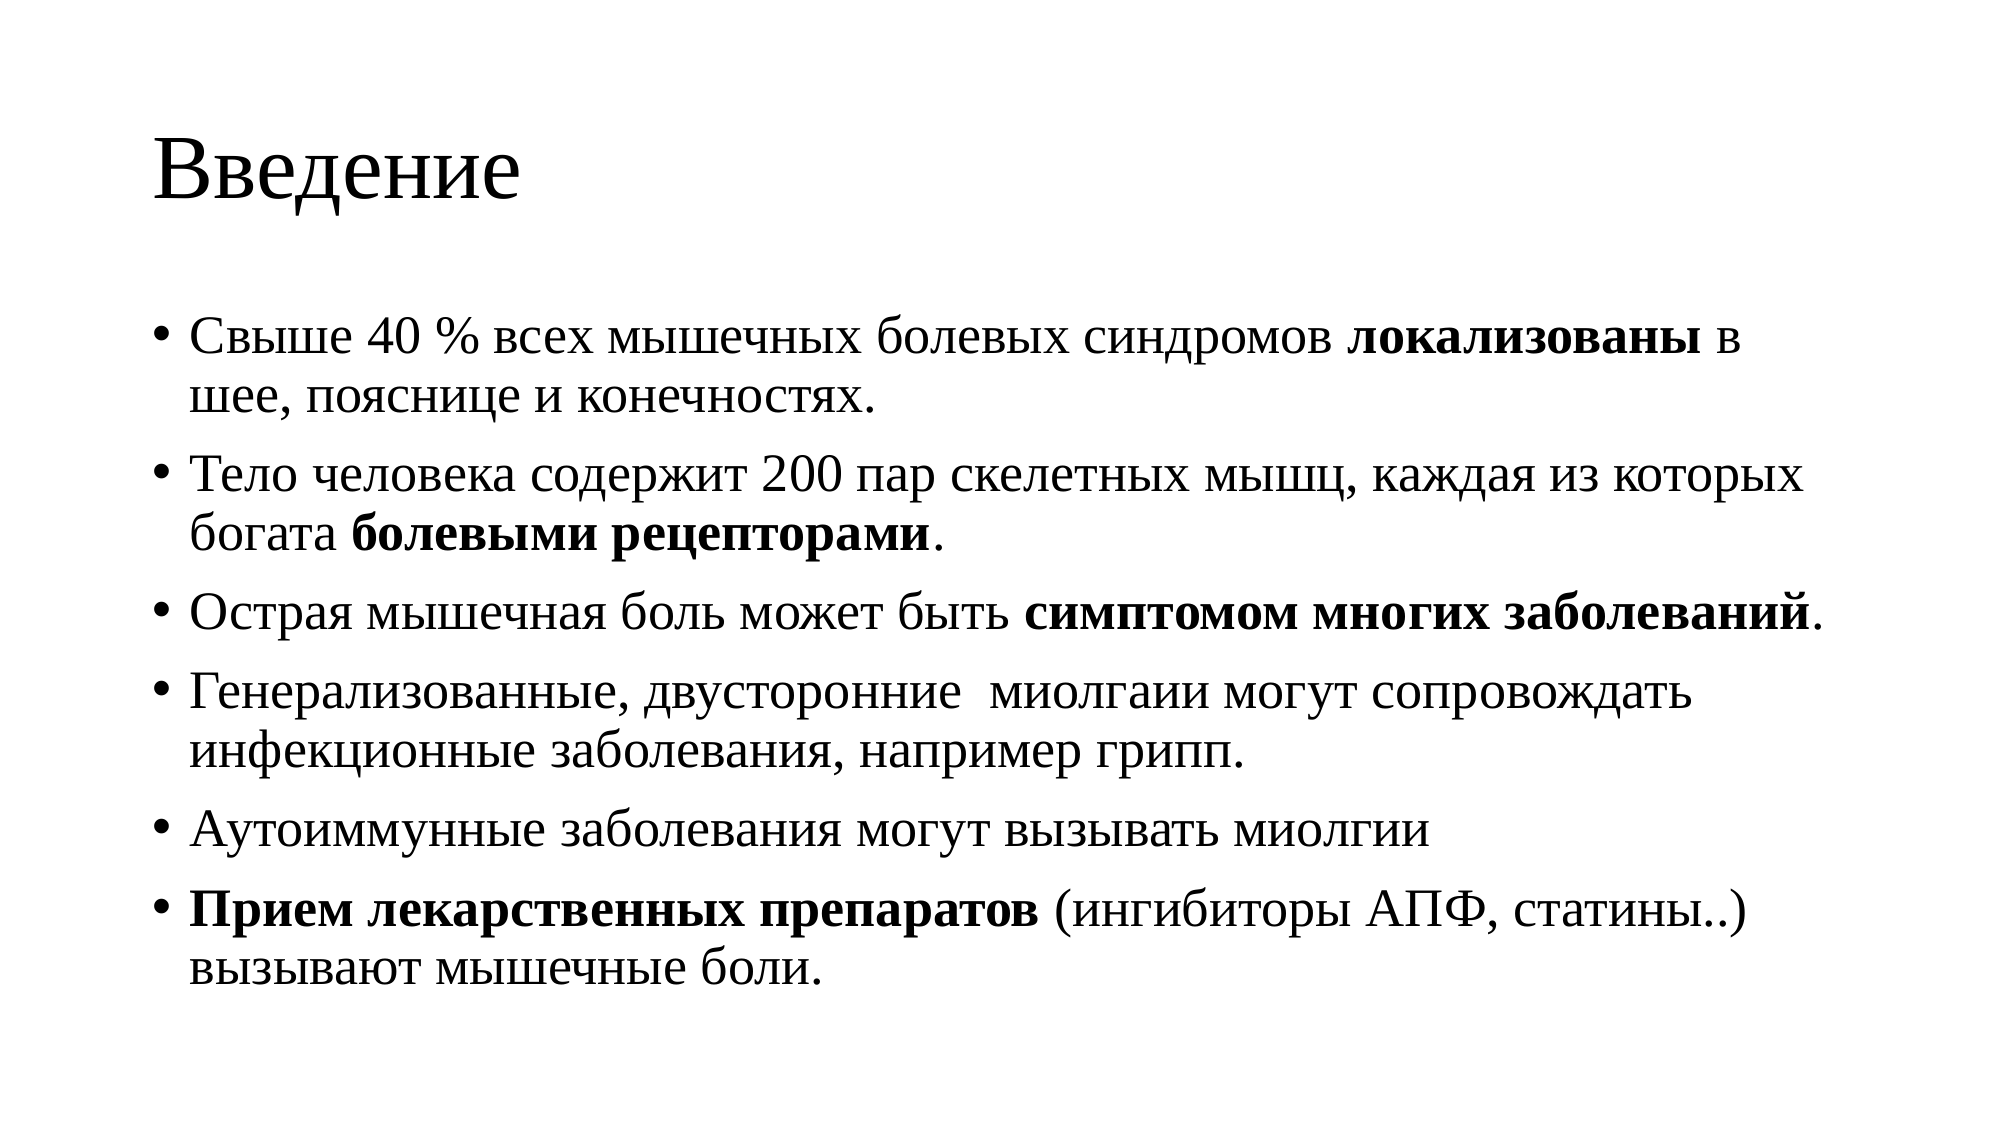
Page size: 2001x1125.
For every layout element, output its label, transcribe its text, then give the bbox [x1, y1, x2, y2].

title Введение [137, 59, 1863, 278]
list Свыше 40 % всех мышечных болевых синдромов локализованы в шее, пояснице и конечностях. Тело человека содержит 200 пар скелетных мышц, каждая из которых богата болевыми рецепторами. Острая мышечная боль может быть симптомом многих заболеваний. Генерализованные, двусторонние миолгаии могут сопровождать инфекционные заболевания, например грипп. Аутоиммунные заболевания могут вызывать миолгии Прием лекарственных препаратов (ингибиторы АПФ, статины..) вызывают мышечные боли. [137, 299, 1863, 1014]
